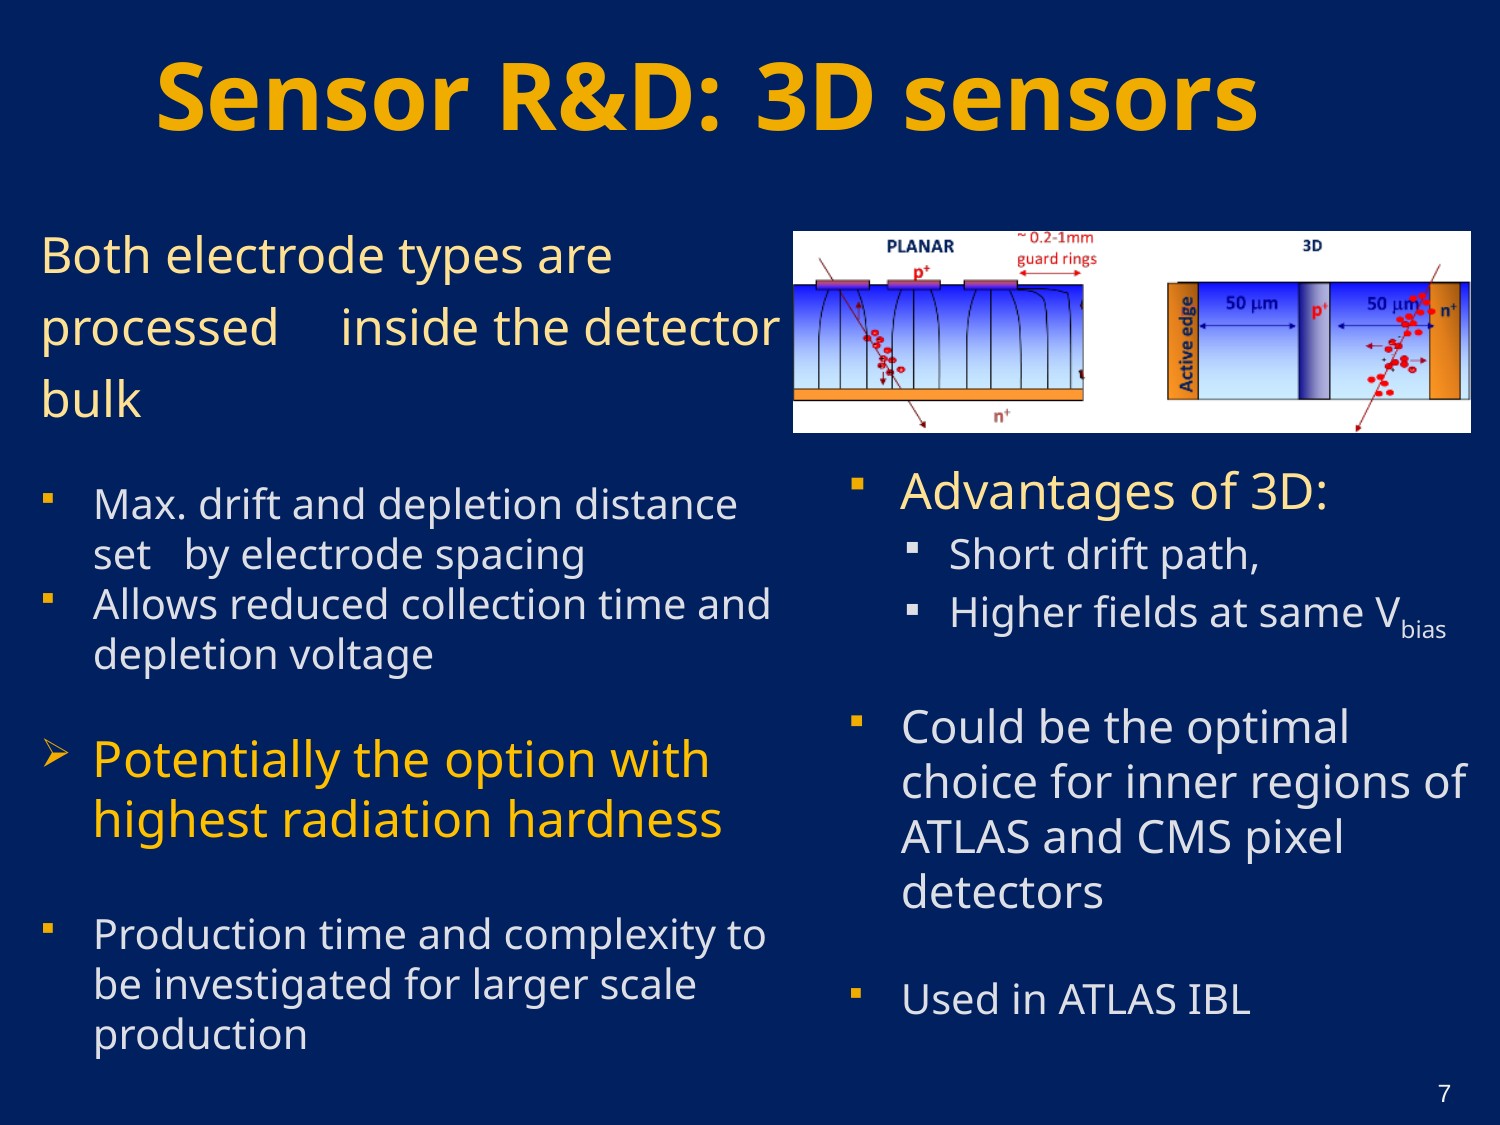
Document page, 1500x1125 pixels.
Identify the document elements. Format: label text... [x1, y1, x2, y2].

title Sensor R&D: 3D sensors [140, 7, 1365, 179]
list Advantages of 3D: Short drift path, Higher fields at same Vbias Could be the optimal choice for inner regions of ATLAS and CMS pixel detectors Used in ATLAS IBL [819, 444, 1483, 1039]
list Both electrode types are processed inside the detector bulk Max. drift and depletion distance set by electrode spacing Allows reduced collection time and depletion voltage Potentially the option with highest radiation hardness Production time and complexity to be investigated for larger scale production [5, 196, 798, 1108]
slide_number 7 [1345, 1062, 1467, 1108]
picture [793, 231, 1471, 433]
